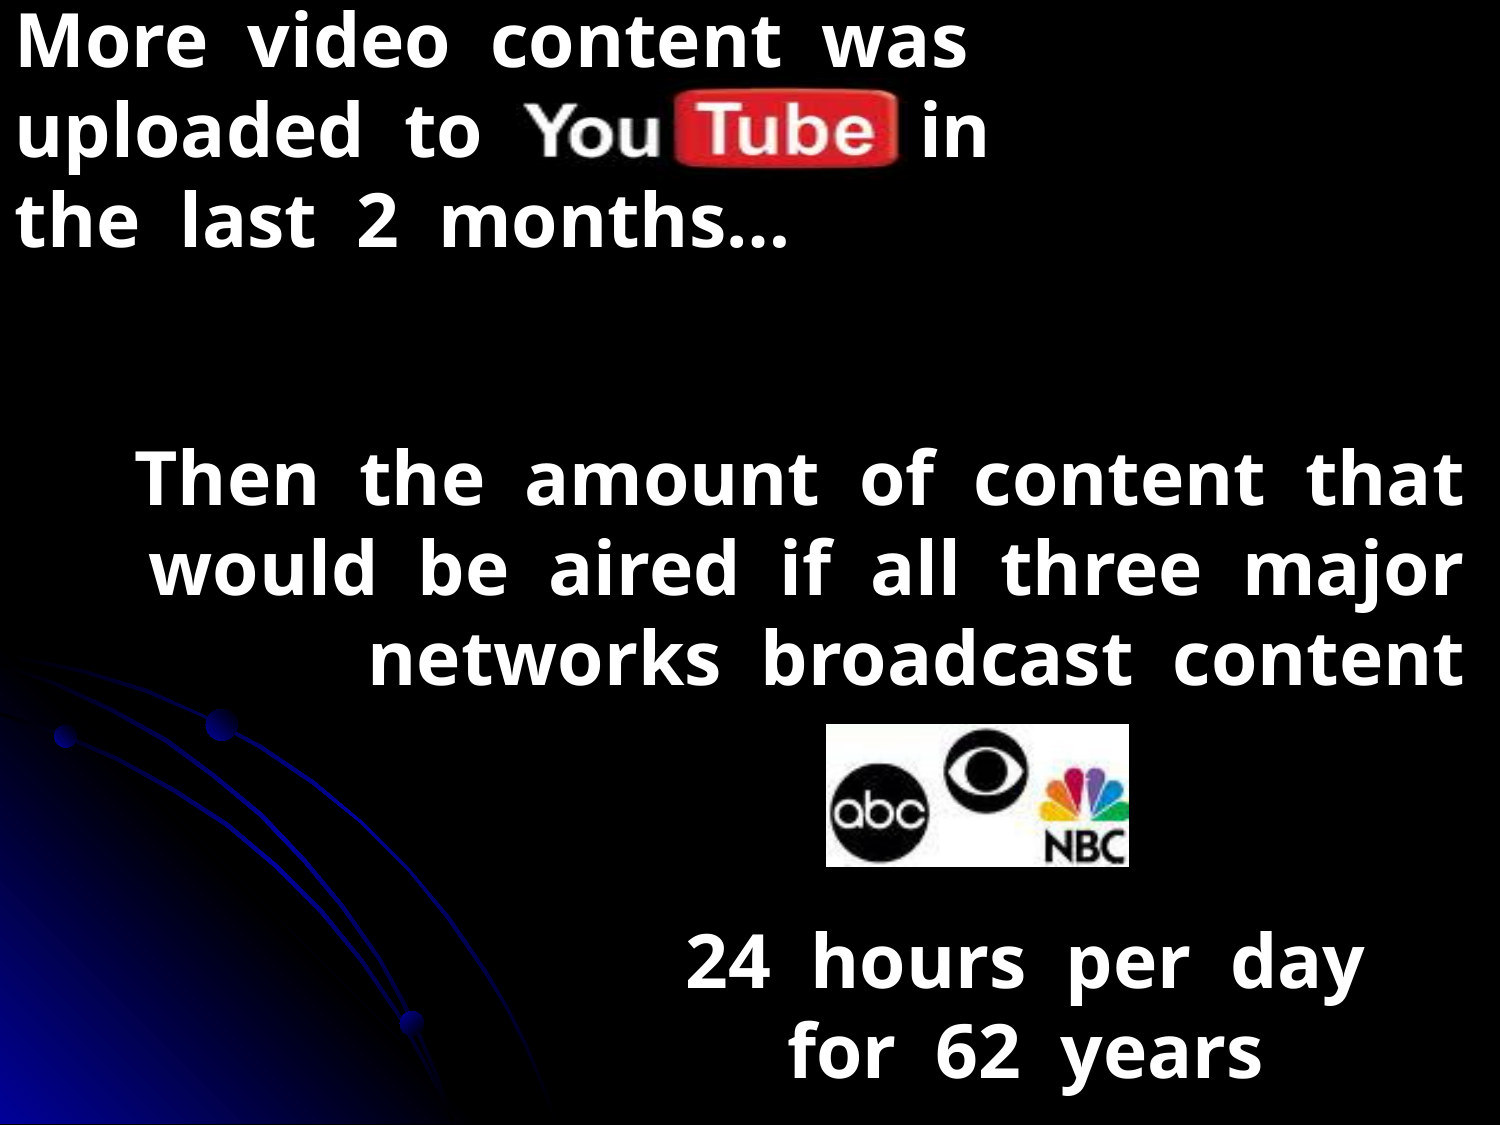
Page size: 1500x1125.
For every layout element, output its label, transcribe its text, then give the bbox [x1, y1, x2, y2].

picture [825, 724, 1129, 867]
text_box Then the amount of content that would be aired if all three major networks broadcast content [53, 423, 1500, 708]
text_box 24 hours per day for 62 years [625, 906, 1427, 1102]
text_box More video content was uploaded to You Tube in the last 2 months… [0, 0, 1029, 270]
picture [516, 78, 908, 184]
